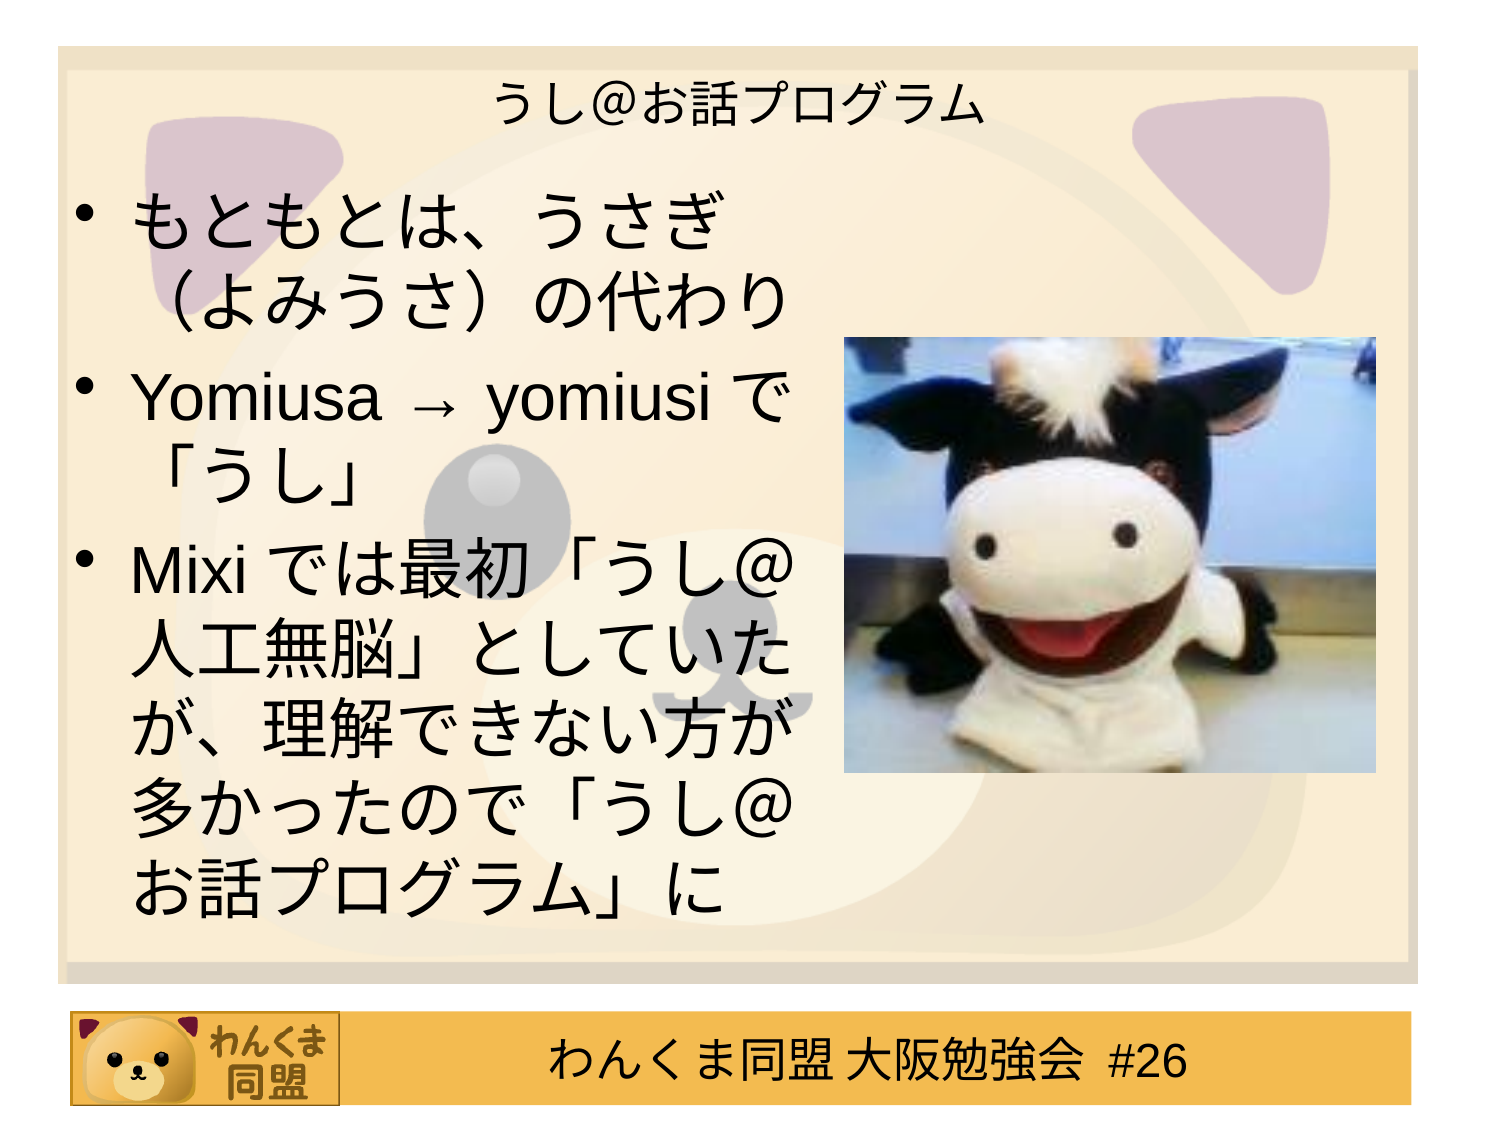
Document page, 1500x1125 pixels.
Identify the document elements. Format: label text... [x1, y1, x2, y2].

title うし＠お話プログラム [58, 44, 1419, 162]
picture [70, 1011, 340, 1106]
picture [58, 162, 1418, 984]
list もともとは、うさぎ（よみうさ）の代わり Yomiusa → yomiusiで「うし」 Mixiでは最初「うし＠人工無脳」としていたが、理解できない方が多かったので「うし＠お話プログラム」に [58, 172, 845, 988]
